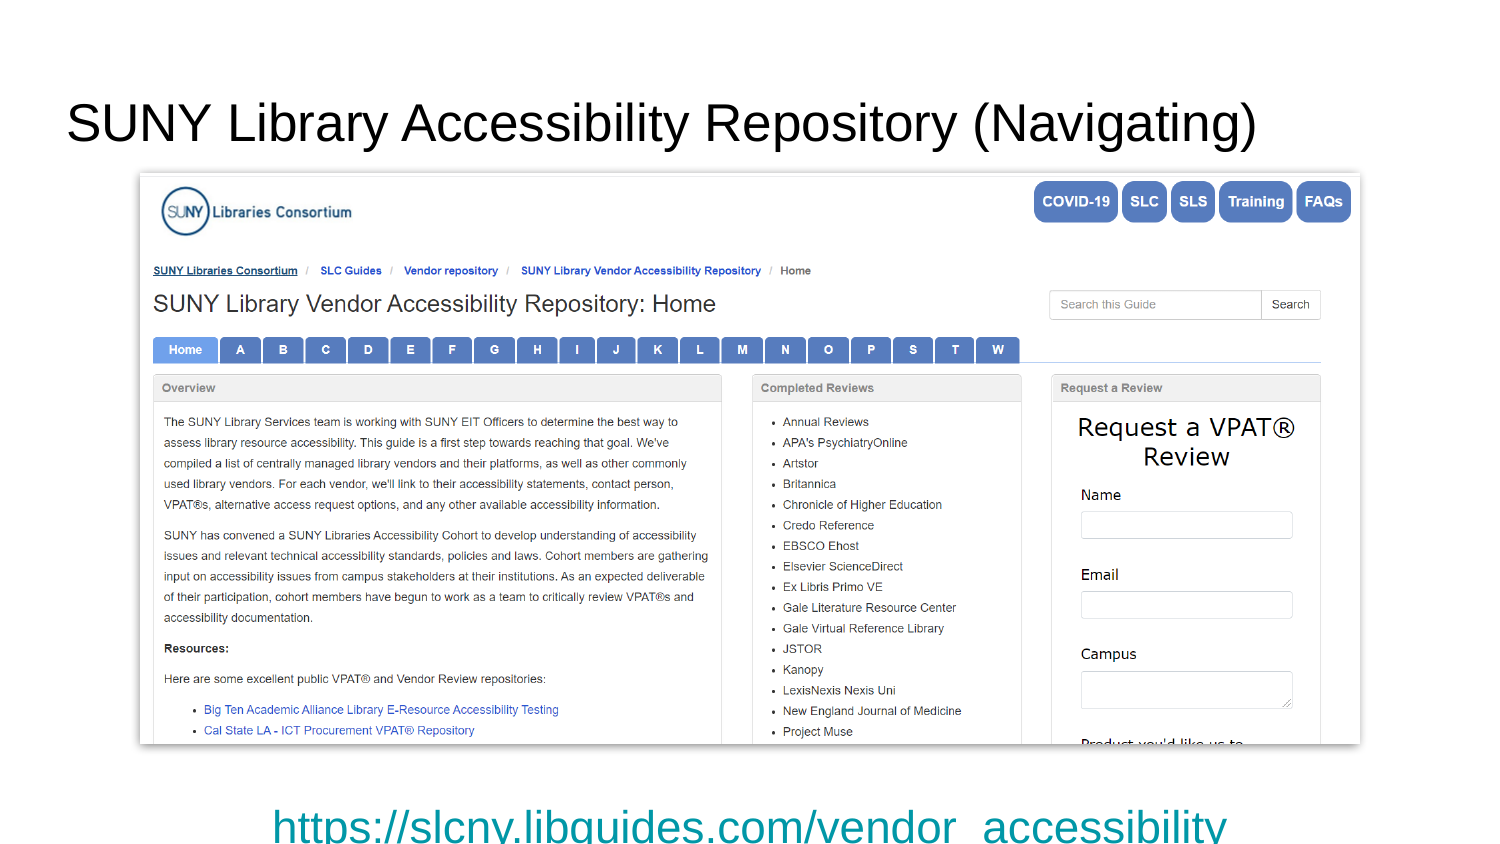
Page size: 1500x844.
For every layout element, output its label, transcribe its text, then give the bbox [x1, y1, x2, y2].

title SUNY Library Accessibility Repository (Navigating) [51, 72, 1449, 167]
picture [140, 172, 1360, 744]
list https://slcny.libguides.com/vendor_accessibility [0, 774, 1500, 844]
